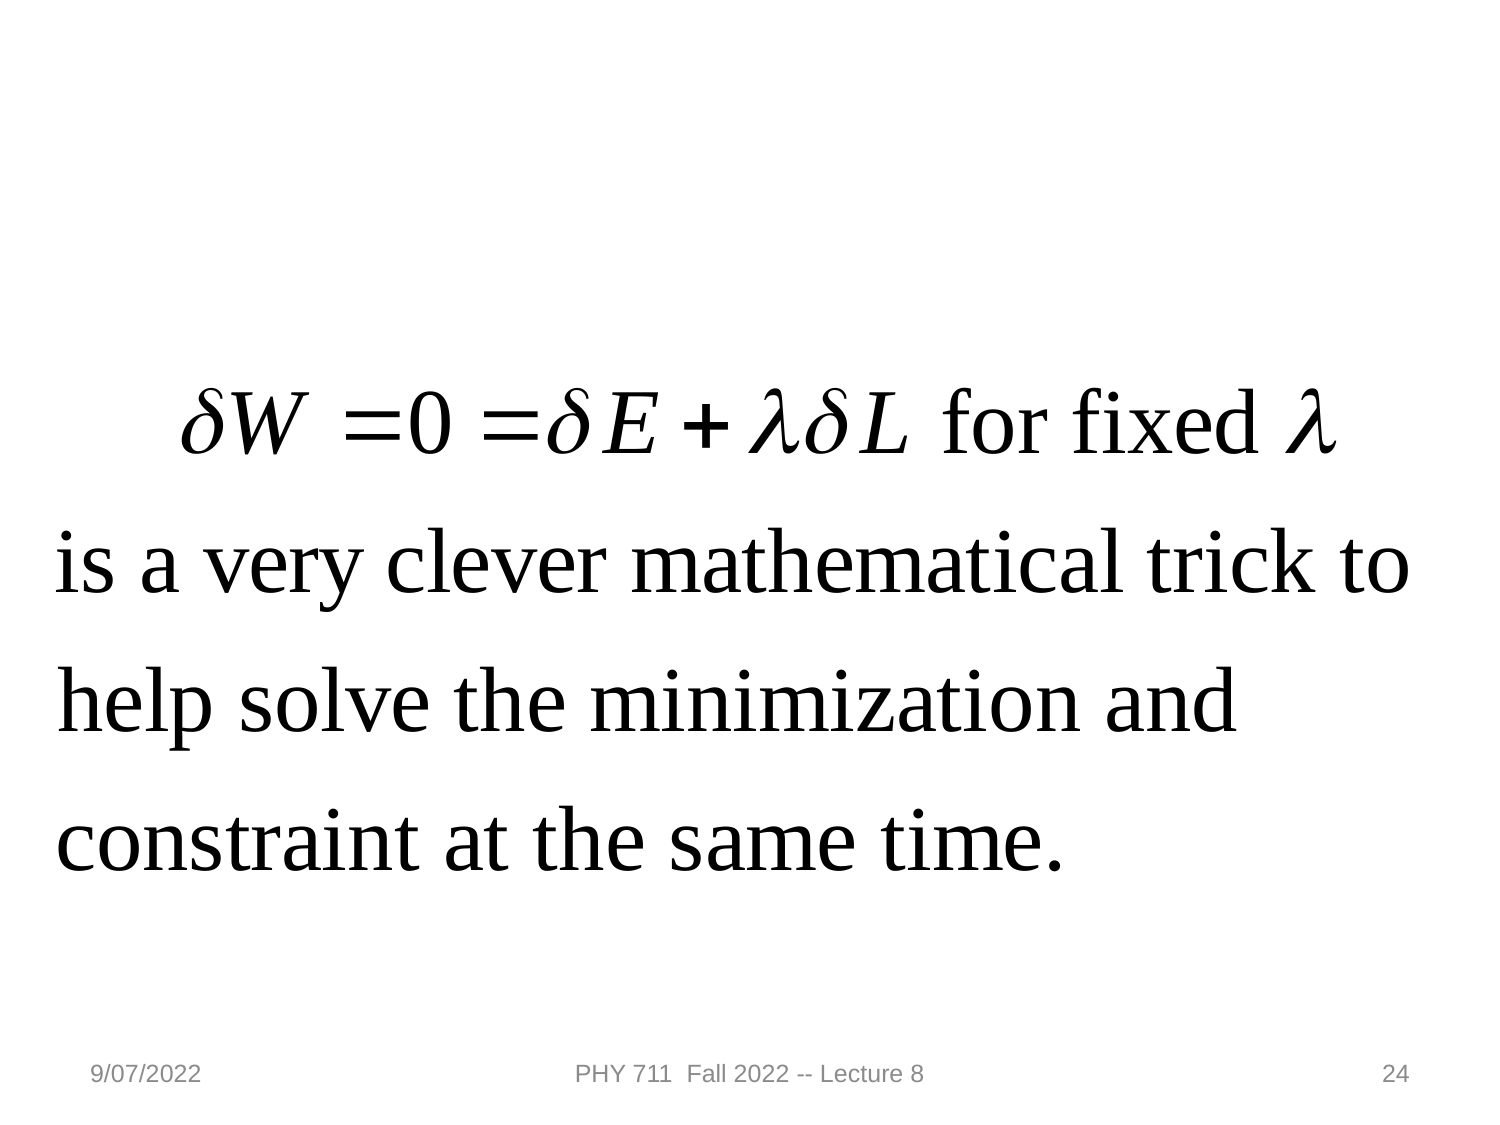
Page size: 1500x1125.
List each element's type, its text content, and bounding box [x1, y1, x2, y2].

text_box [42, 367, 1457, 893]
footer PHY 711 Fall 2022 -- Lecture 8 [512, 1042, 988, 1103]
slide_number 24 [1074, 1042, 1425, 1103]
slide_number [75, 1042, 425, 1103]
